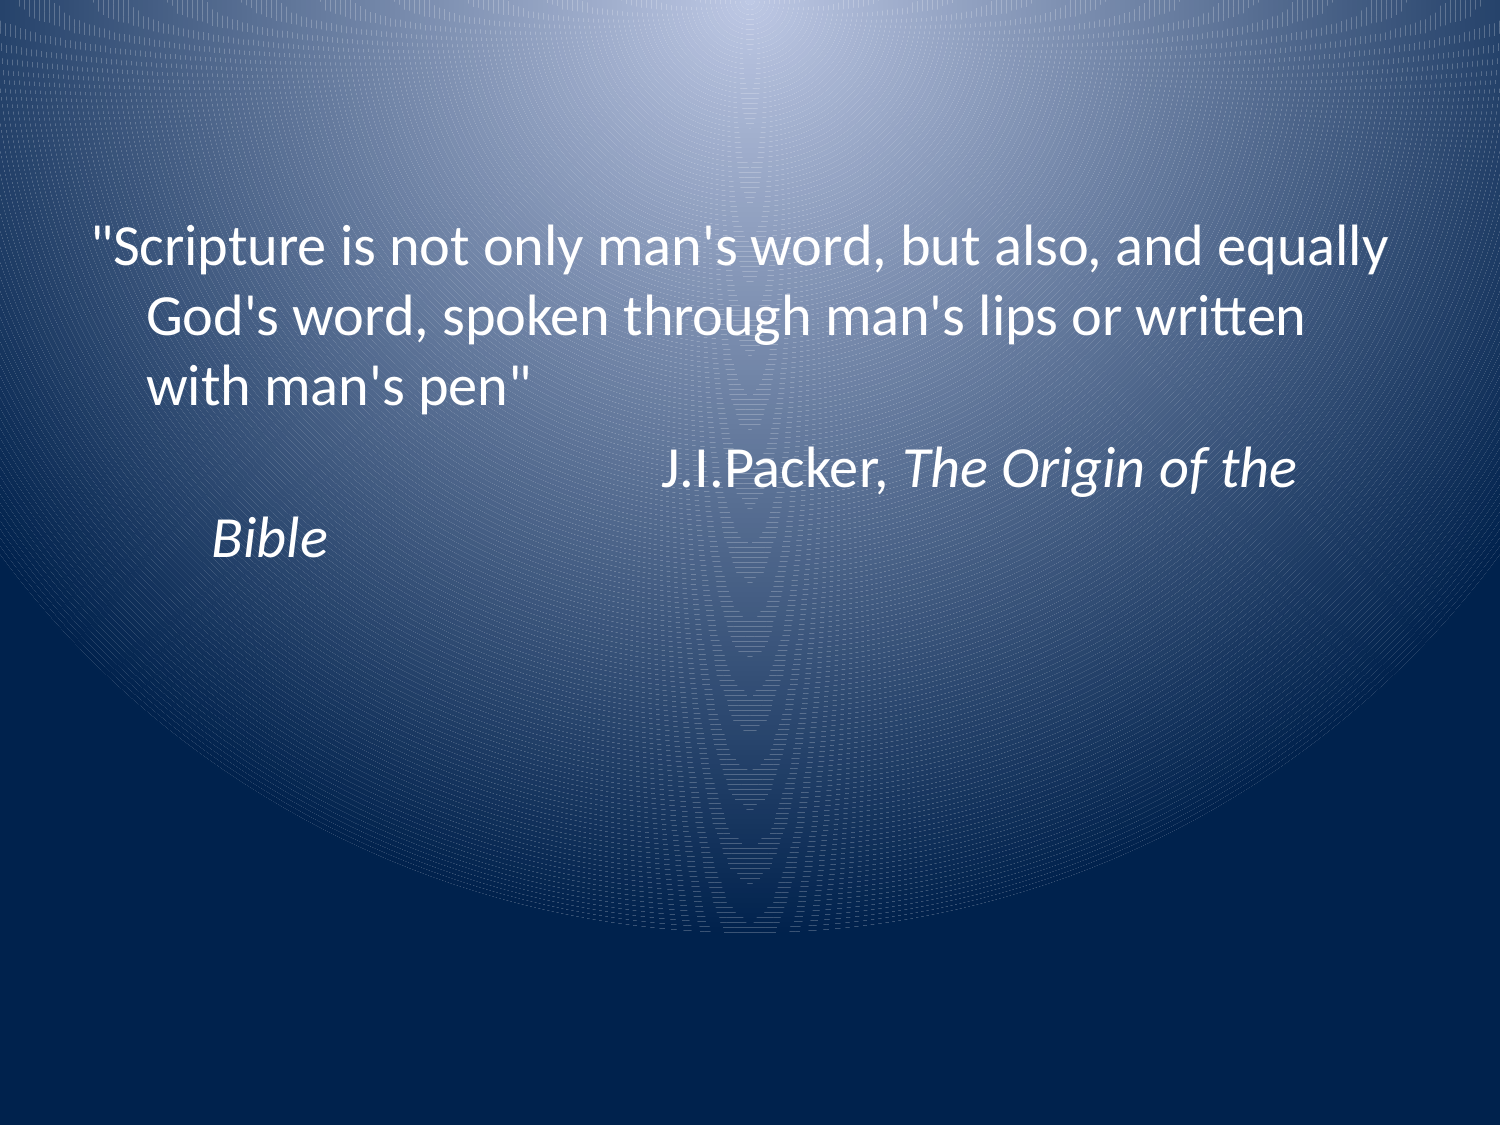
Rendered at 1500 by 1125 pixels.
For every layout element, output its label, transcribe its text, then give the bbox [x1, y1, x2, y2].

list "Scripture is not only man's word, but also, and equally God's word, spoken through man's lips or written with man's pen" J.I.Packer, The Origin of the Bible [75, 200, 1425, 943]
